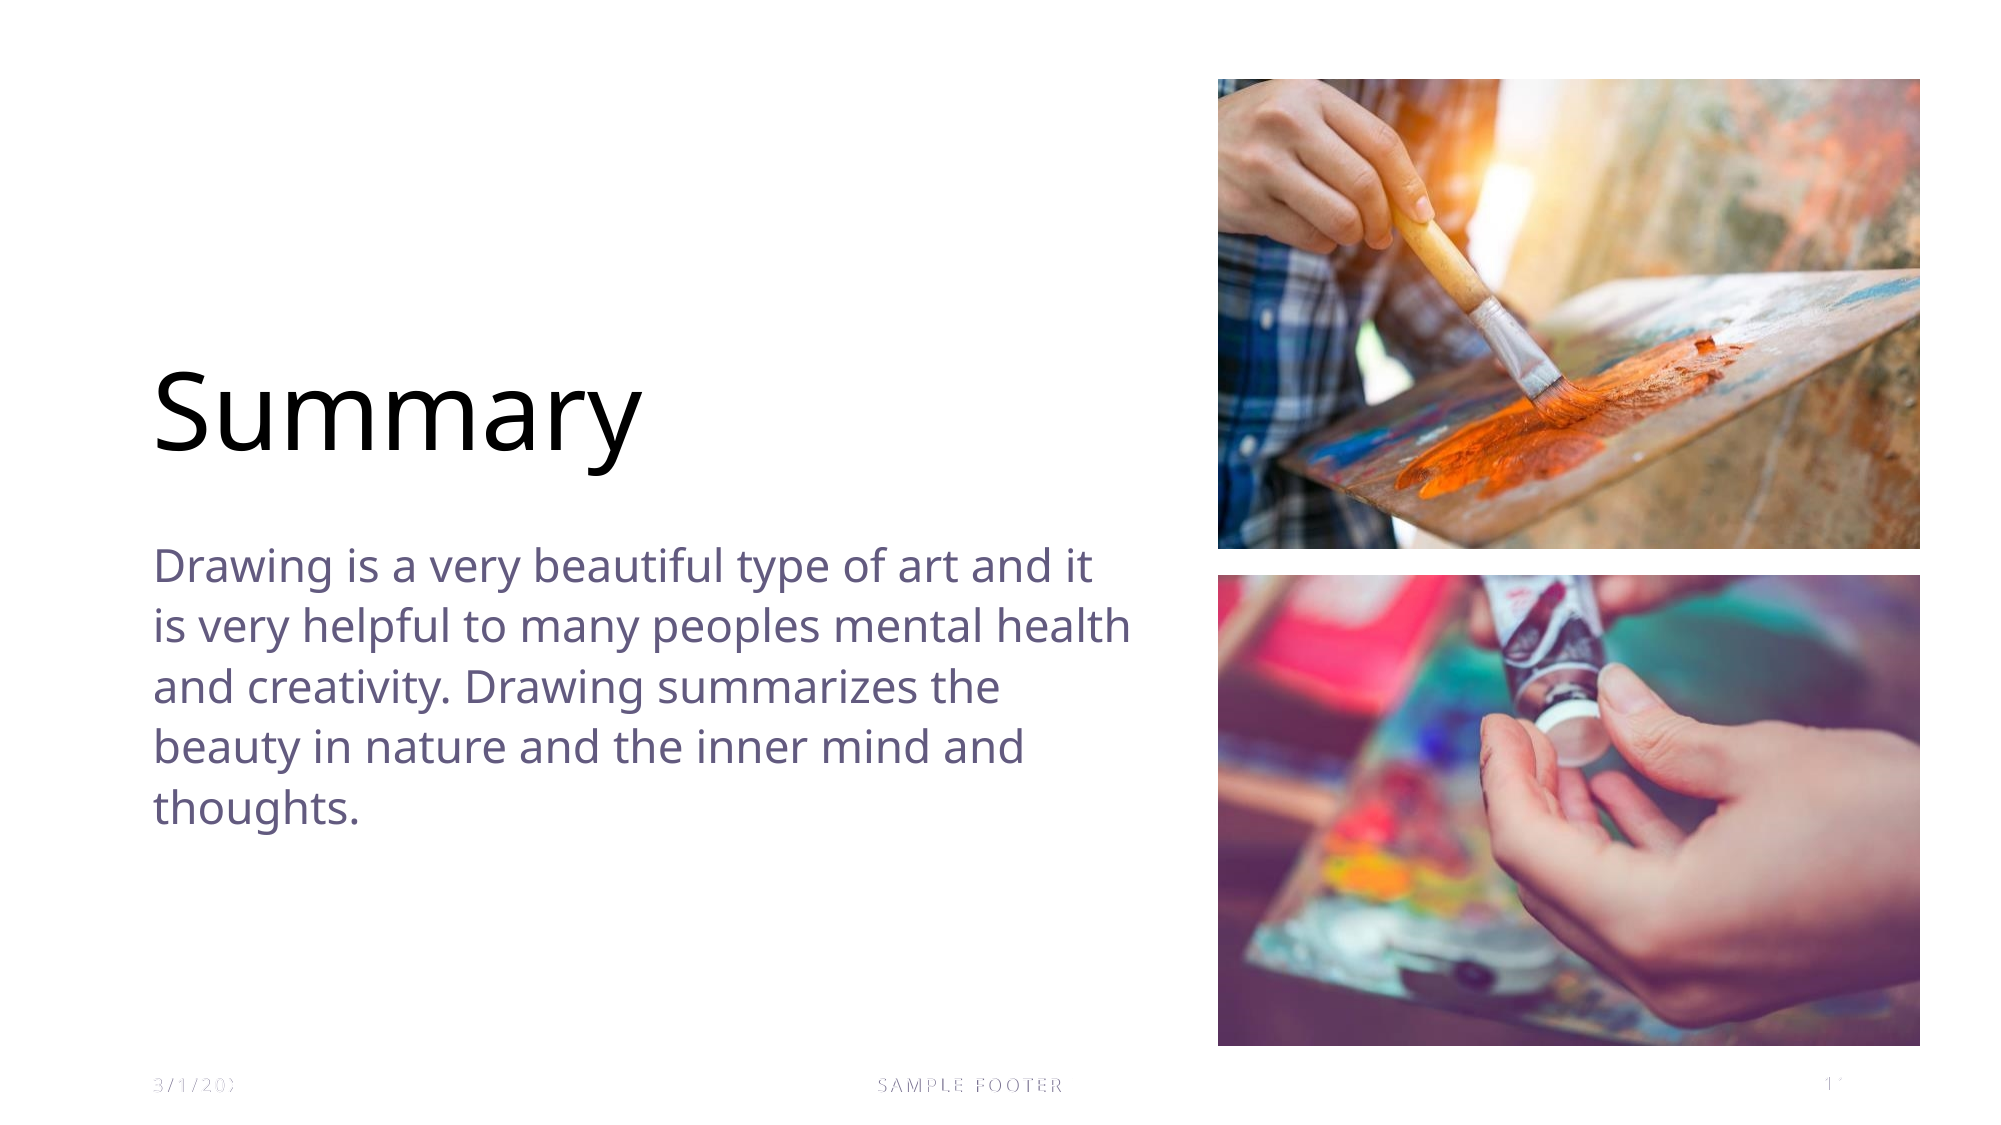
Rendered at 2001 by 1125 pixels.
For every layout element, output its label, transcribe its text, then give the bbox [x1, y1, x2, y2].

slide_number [137, 1054, 588, 1115]
slide_number 11 [1412, 1054, 1863, 1115]
picture [1217, 79, 1920, 549]
list Drawing is a very beautiful type of art and it is very helpful to many peoples mental health and creativity. Drawing summarizes the beauty in nature and the inner mind and thoughts. [138, 523, 1148, 1014]
footer SAMPLE FOOTER TEXT [662, 1054, 1338, 1115]
title Summary [138, 140, 1148, 482]
picture [1217, 575, 1920, 1046]
